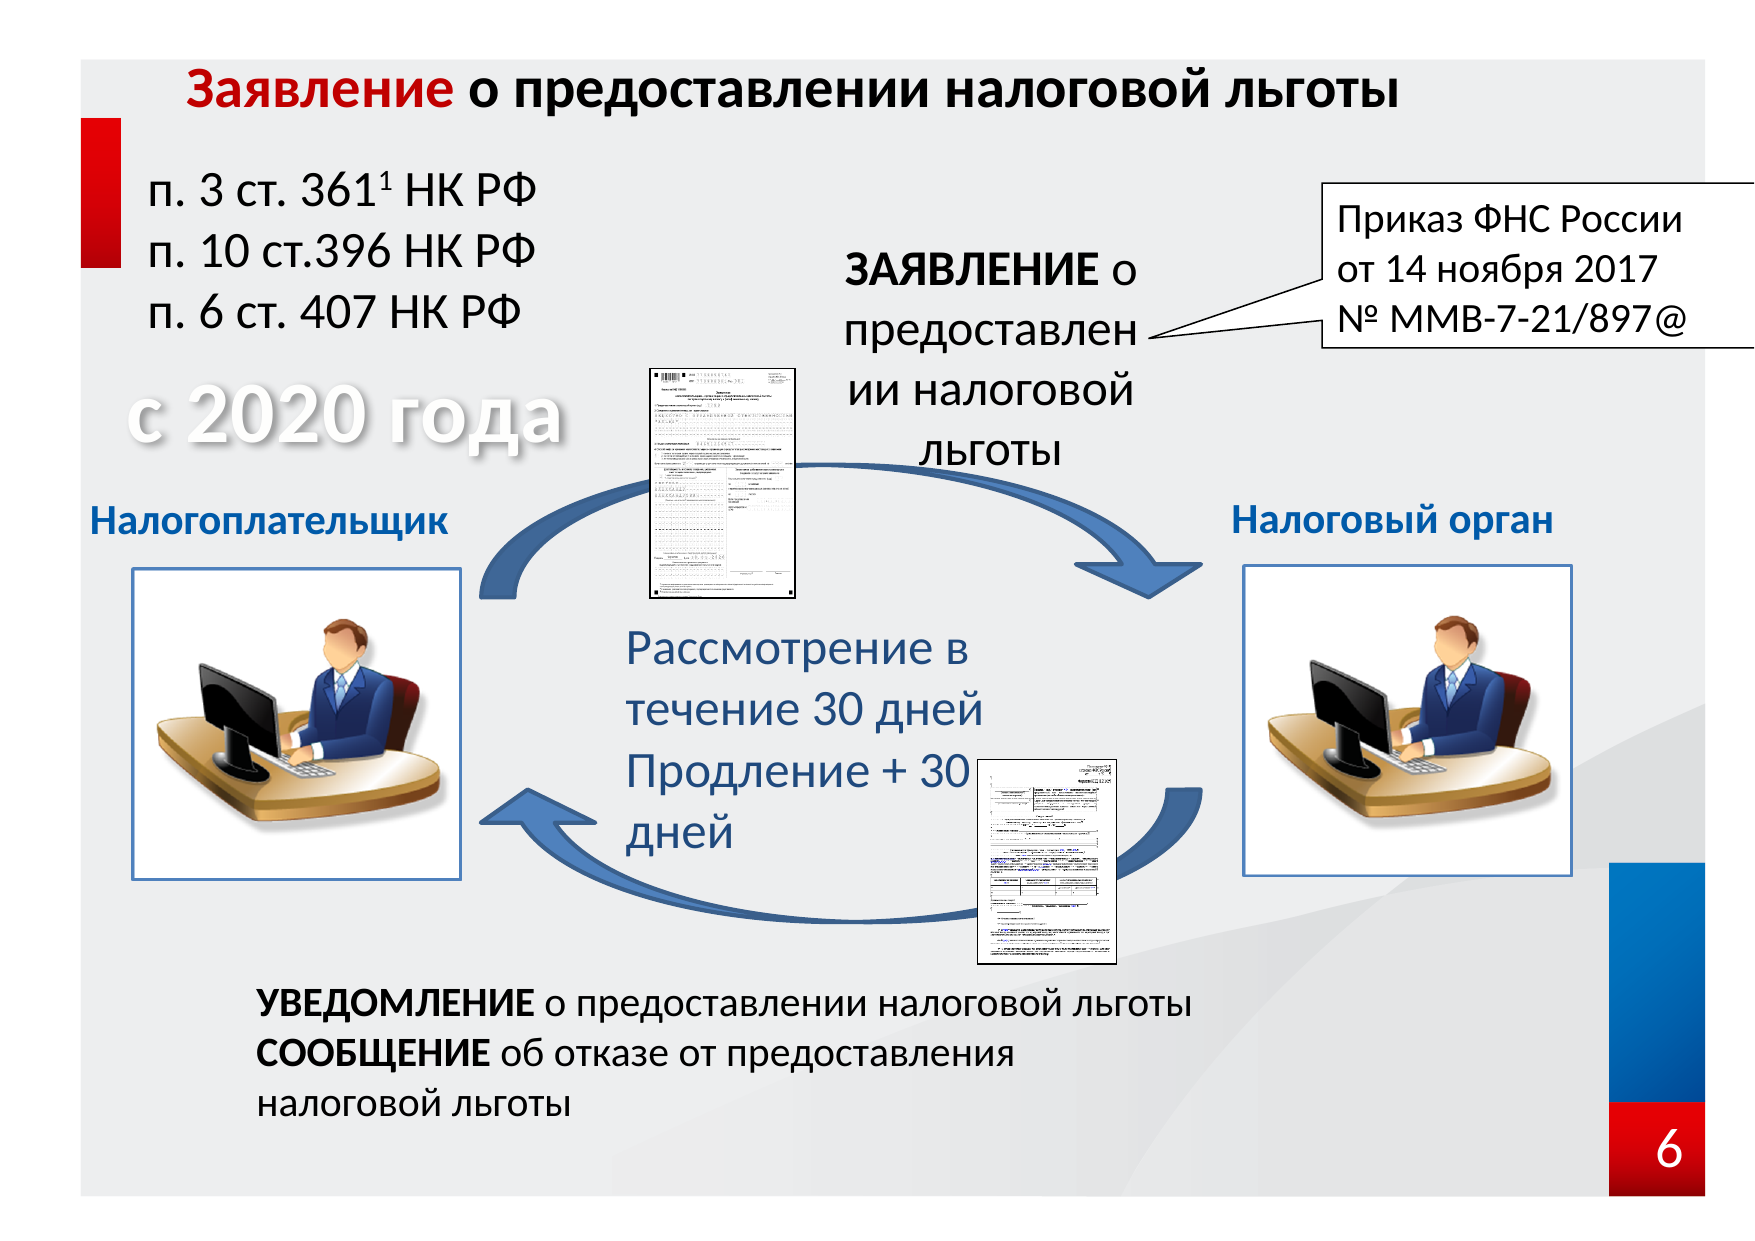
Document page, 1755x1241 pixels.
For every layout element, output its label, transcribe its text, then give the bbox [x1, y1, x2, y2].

text_box Рассмотрение в течение 30 дней Продление + 30 дней [610, 605, 1077, 867]
text_box с 2020 года [109, 345, 583, 469]
text_box УВЕДОМЛЕНИЕ о предоставлении налоговой льготы СООБЩЕНИЕ об отказе от предоставления налоговой льготы [241, 967, 1212, 1133]
text_box ЗАЯВЛЕНИЕ о предоставлении налоговой льготы [818, 228, 1164, 484]
picture [0, 0, 1755, 1241]
text_box п. 3 ст. 3611 НК РФ п. 10 ст.396 НК РФ п. 6 ст. 407 НК РФ [132, 147, 851, 347]
text_box [478, 787, 972, 925]
text_box Приказ ФНС России от 14 ноября 2017 № ММВ-7-21/897@ [1148, 183, 1755, 348]
slide_number 6 [1621, 1104, 1718, 1204]
text_box Налогоплательщик [69, 481, 429, 553]
text_box [799, 462, 1204, 600]
text_box [1119, 787, 1203, 880]
text_box Заявление о предоставлении налоговой льготы [162, 41, 1426, 127]
text_box Налоговый орган [1211, 480, 1571, 553]
text_box [479, 480, 645, 600]
